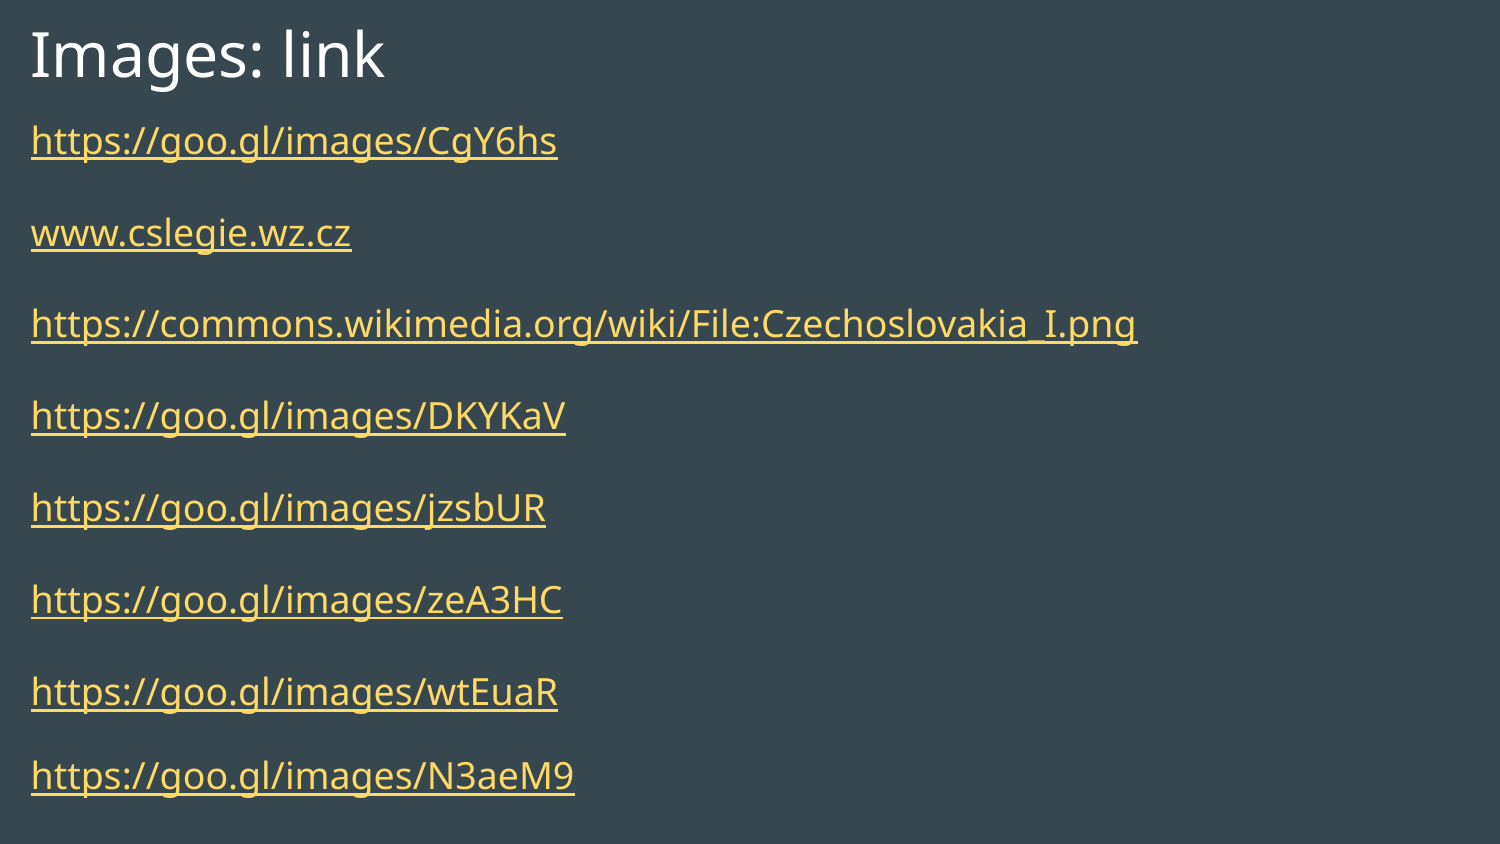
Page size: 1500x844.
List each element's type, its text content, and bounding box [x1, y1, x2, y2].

title Images: link [15, 0, 1414, 93]
list https://goo.gl/images/CgY6hs www.cslegie.wz.cz https://commons.wikimedia.org/wiki/File:Czechoslovakia_I.png https://goo.gl/images/DKYKaV https://goo.gl/images/jzsbUR https://goo.gl/images/zeA3HC https://goo.gl/images/wtEuaR https://goo.gl/images/N3aeM9 https://goo.gl/images/P77GmS [15, 93, 1465, 844]
